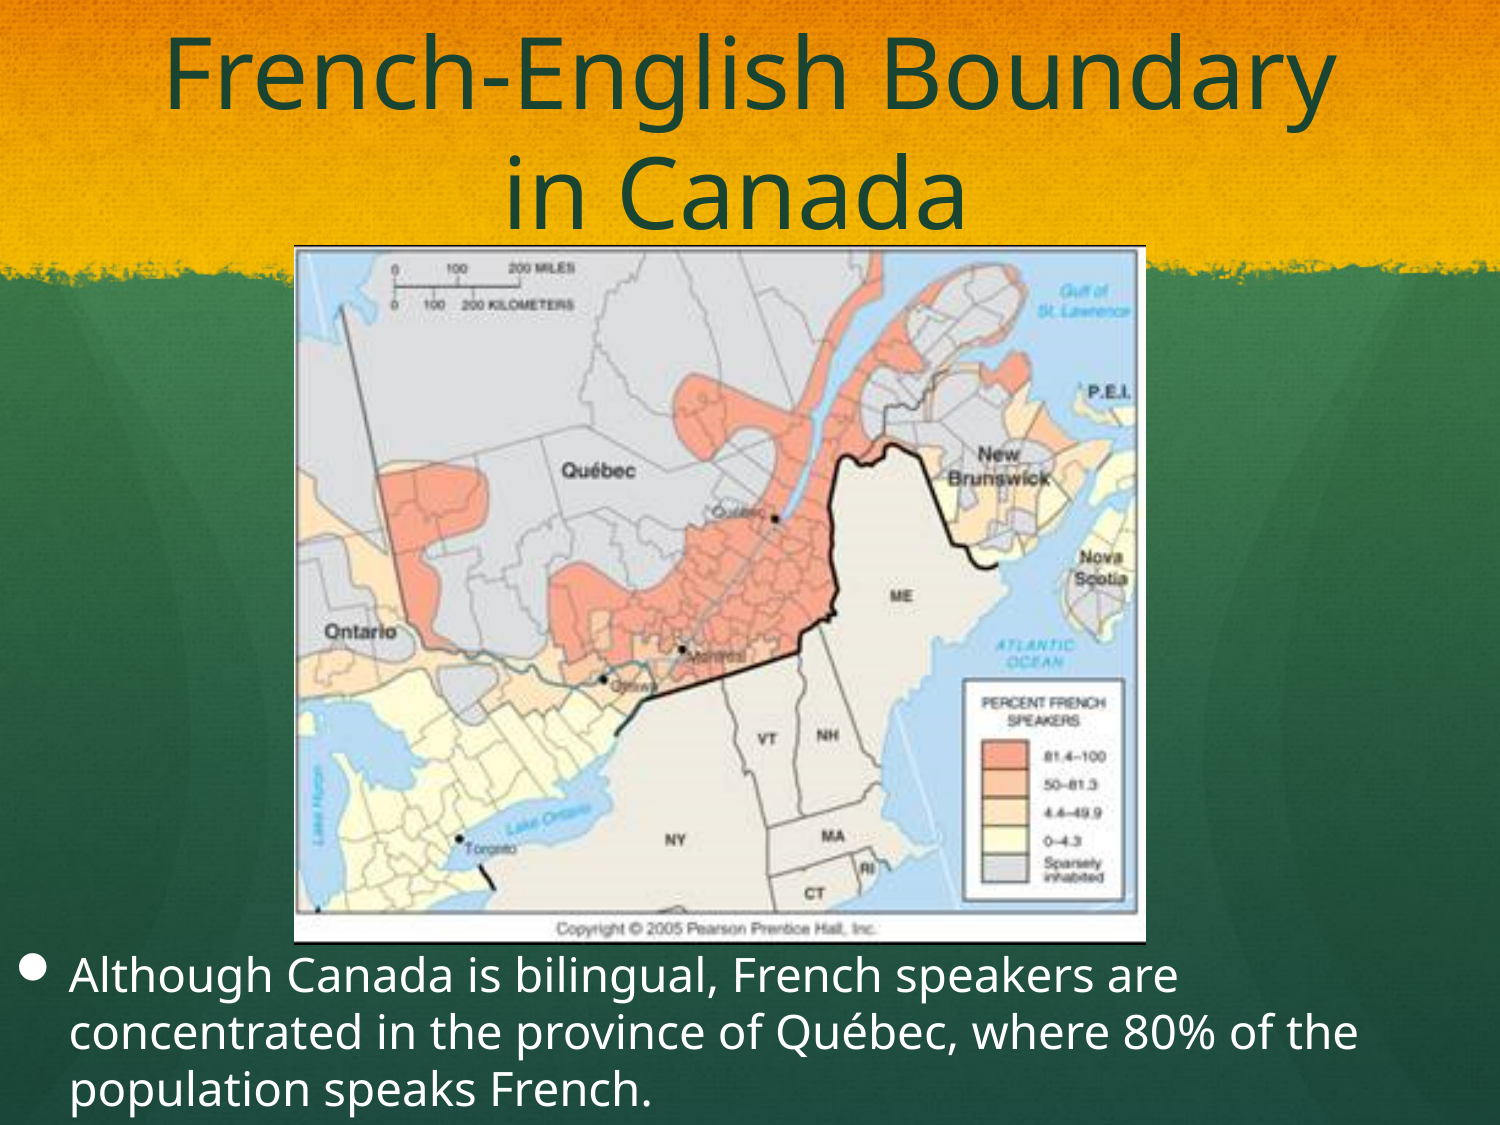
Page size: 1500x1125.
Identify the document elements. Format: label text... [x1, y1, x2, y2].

picture [0, 0, 1500, 946]
title French-English Boundary in Canada [125, 13, 1375, 246]
list Although Canada is bilingual, French speakers are concentrated in the province of Québec, where 80% of the population speaks French. [0, 937, 1500, 1125]
